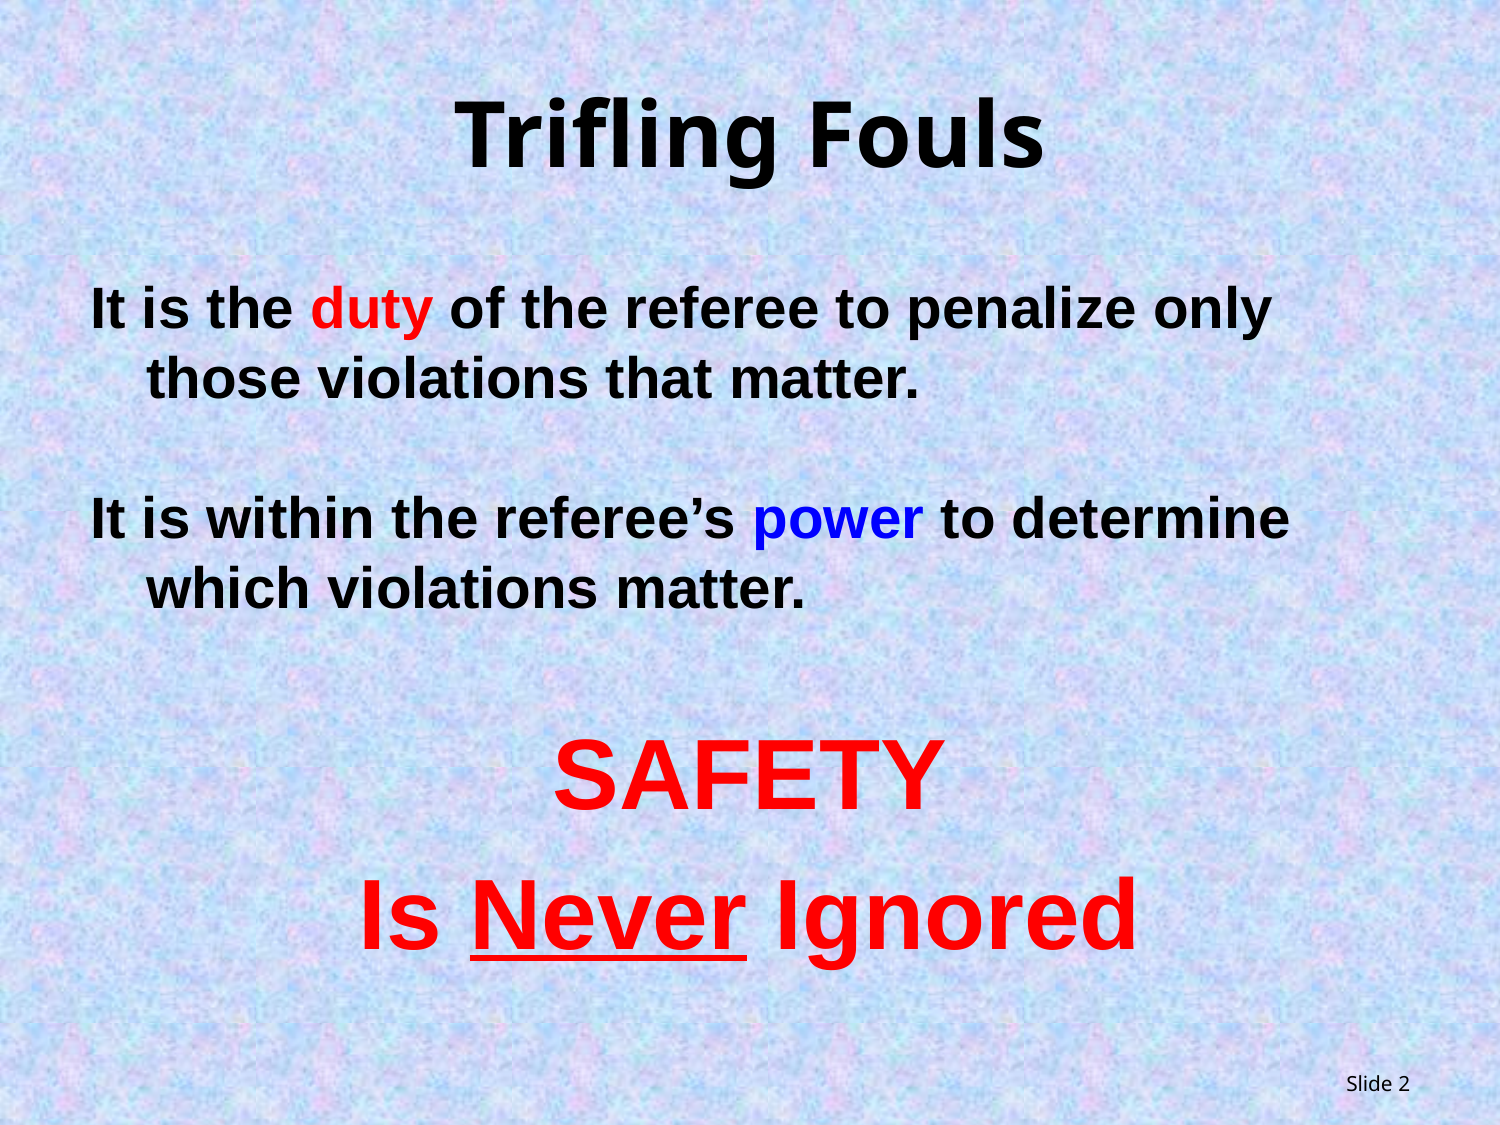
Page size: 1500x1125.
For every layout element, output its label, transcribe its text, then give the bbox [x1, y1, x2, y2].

slide_number Slide 2 [1074, 1042, 1425, 1103]
picture [0, 0, 1500, 1125]
title Trifling Fouls [74, 37, 1426, 226]
list It is the duty of the referee to penalize only those violations that matter. It is within the referee’s power to determine which violations matter. SAFETY Is Never Ignored [74, 262, 1426, 1006]
